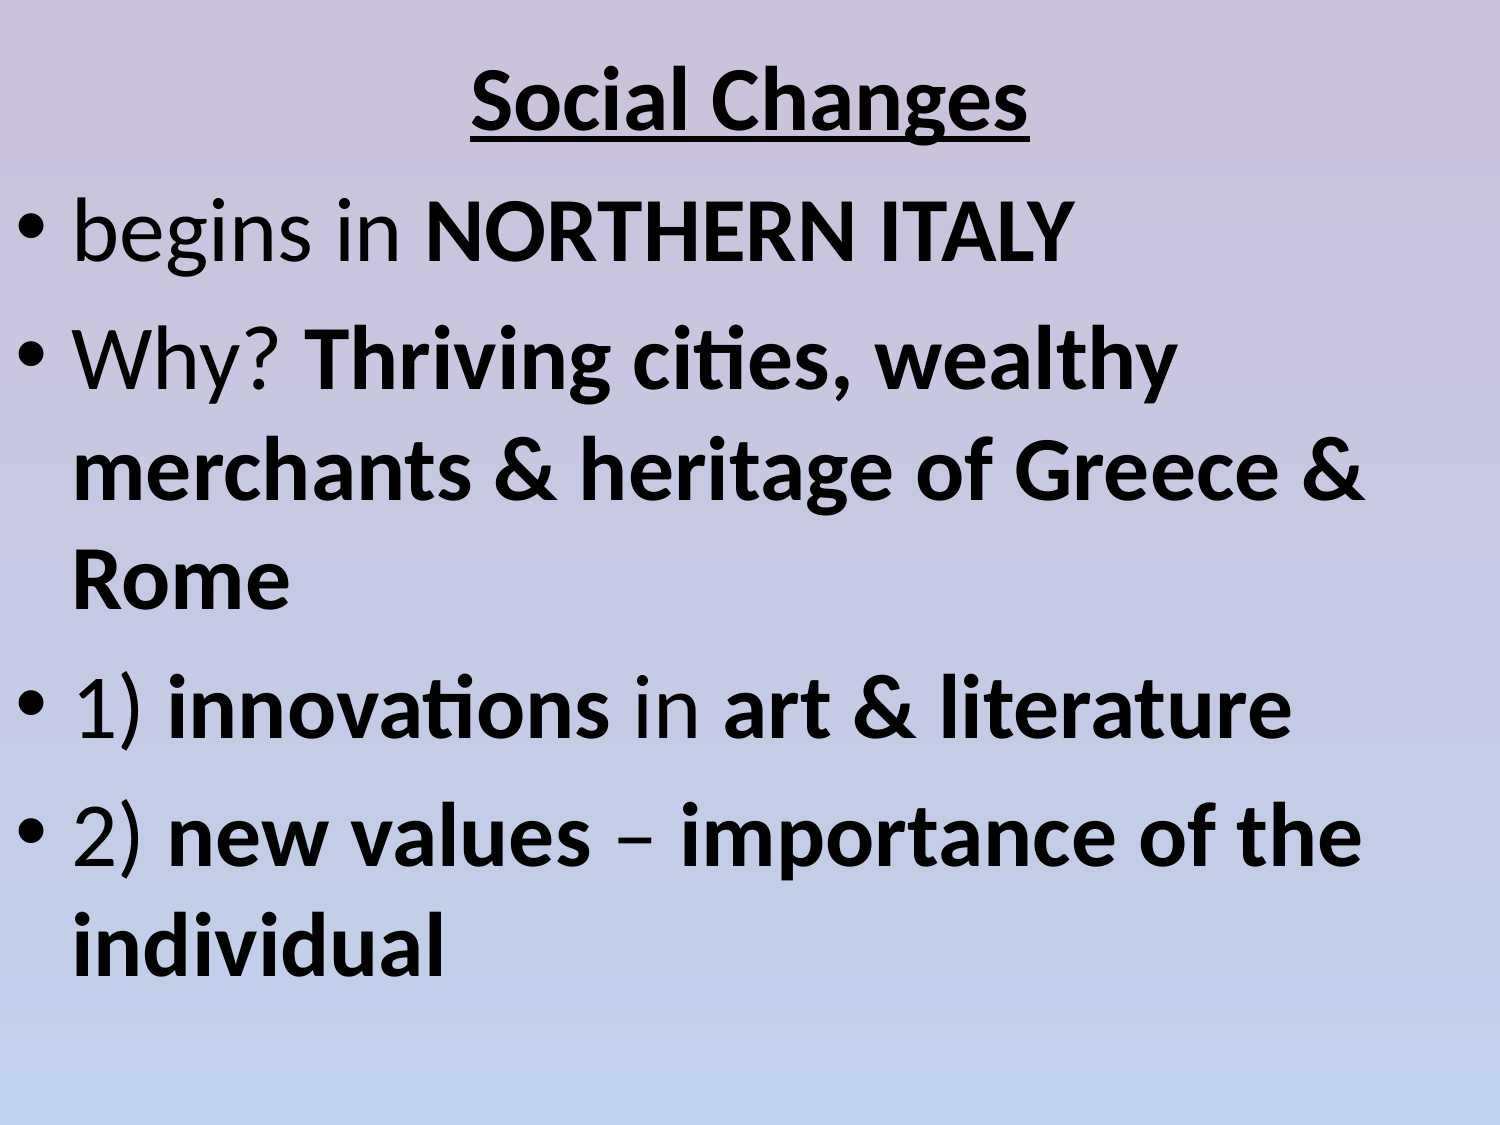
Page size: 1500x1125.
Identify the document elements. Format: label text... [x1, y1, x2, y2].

list begins in NORTHERN ITALY Why? Thriving cities, wealthy merchants & heritage of Greece & Rome 1) innovations in art & literature 2) new values – importance of the individual [0, 162, 1500, 1125]
title Social Changes [0, 0, 1500, 162]
